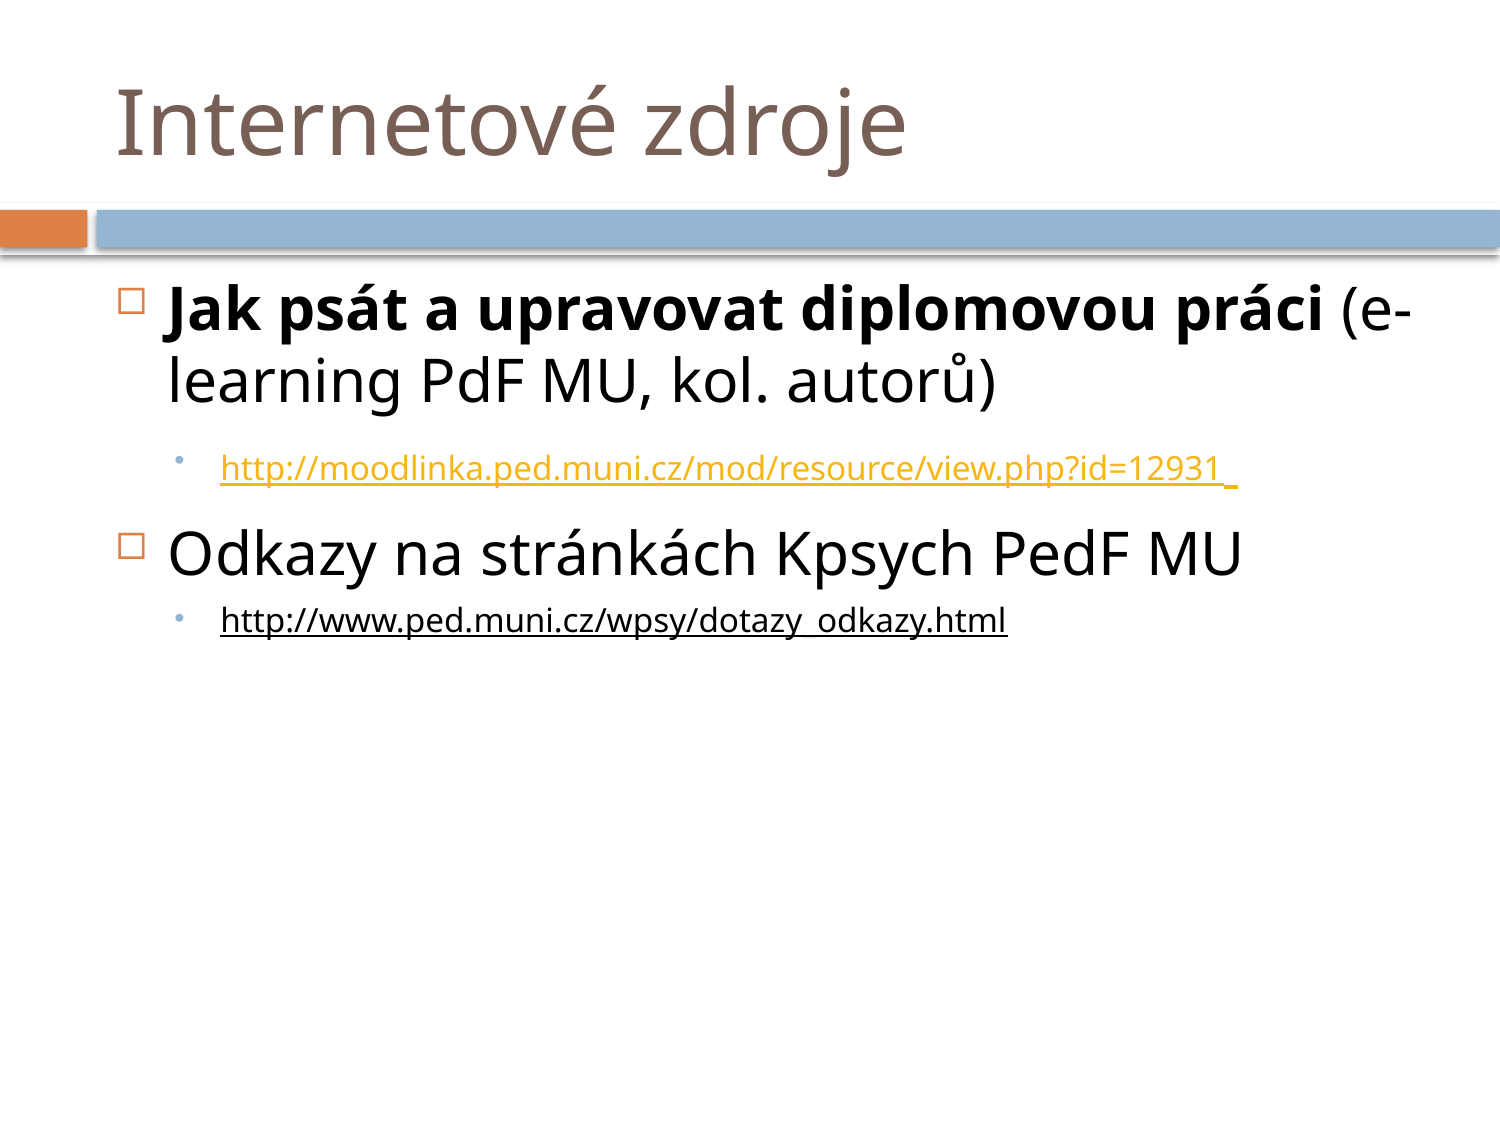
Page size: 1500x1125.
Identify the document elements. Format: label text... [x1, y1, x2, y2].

list Jak psát a upravovat diplomovou práci (e-learning PdF MU, kol. autorů) http://moodlinka.ped.muni.cz/mod/resource/view.php?id=12931 Odkazy na stránkách Kpsych PedF MU http://www.ped.muni.cz/wpsy/dotazy_odkazy.html [100, 262, 1439, 1001]
title Internetové zdroje [100, 37, 1439, 201]
